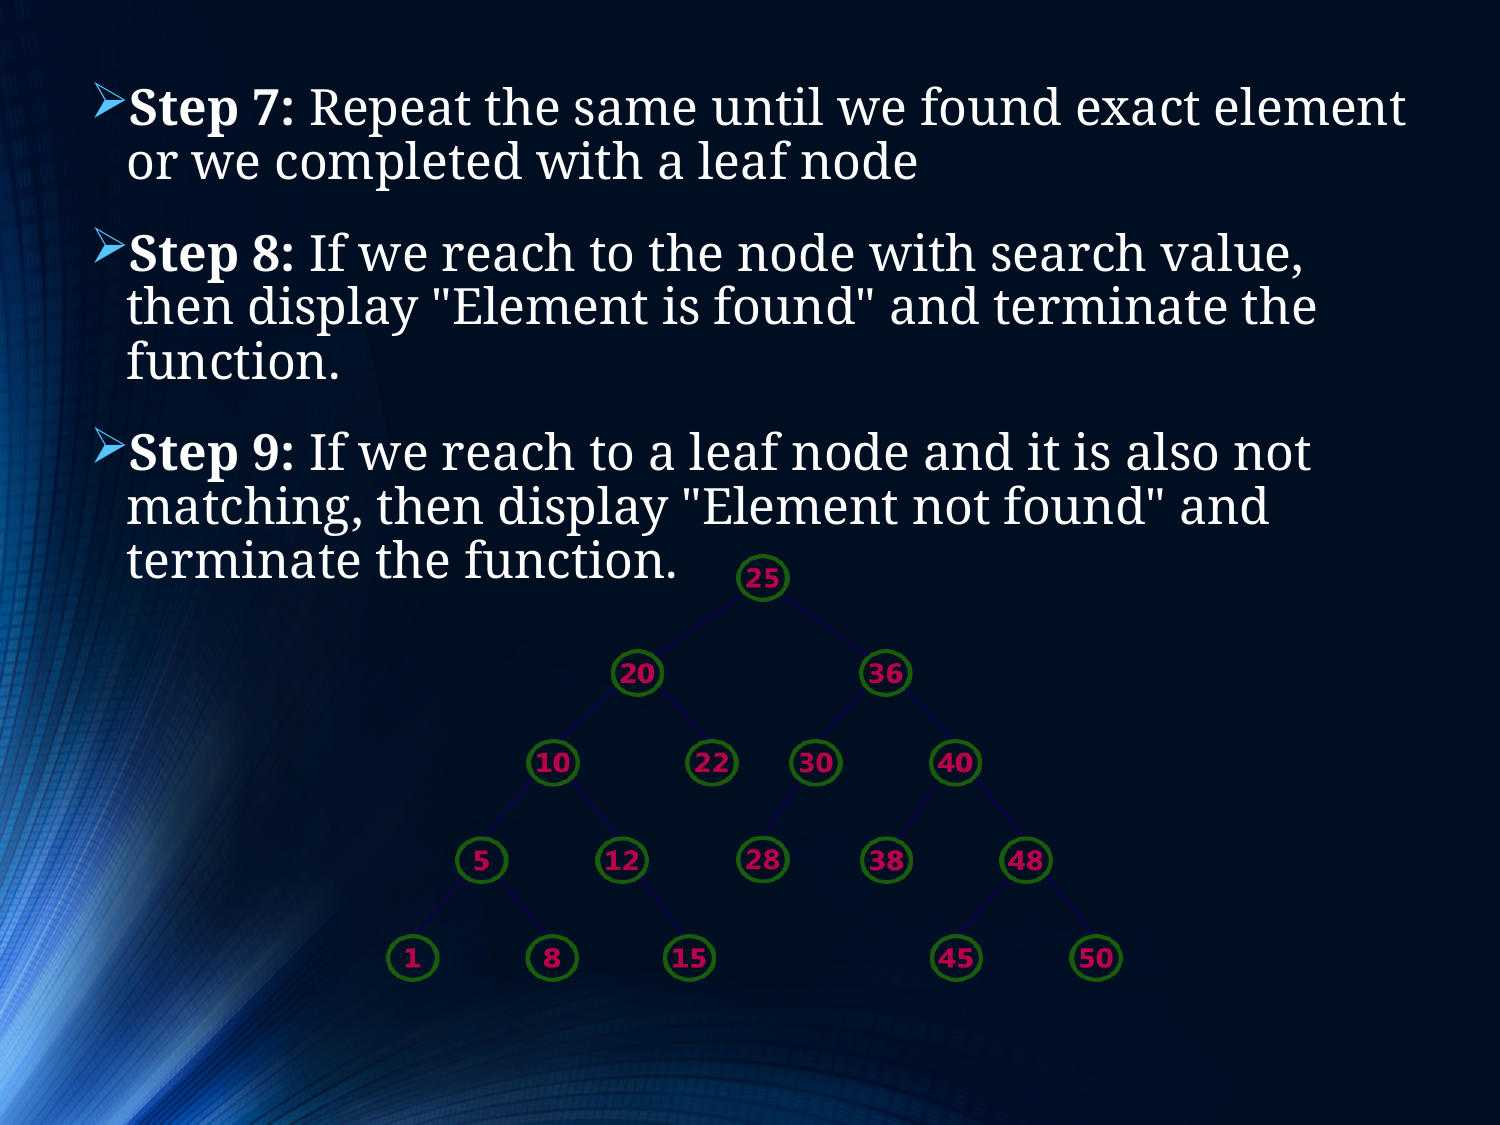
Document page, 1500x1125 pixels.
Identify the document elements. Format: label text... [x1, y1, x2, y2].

picture [0, 0, 1500, 1125]
list Step 7: Repeat the same until we found exact element or we completed with a leaf node Step 8: If we reach to the node with search value, then display "Element is found" and terminate the function. Step 9: If we reach to a leaf node and it is also not matching, then display "Element not found" and terminate the function. [75, 75, 1425, 1005]
